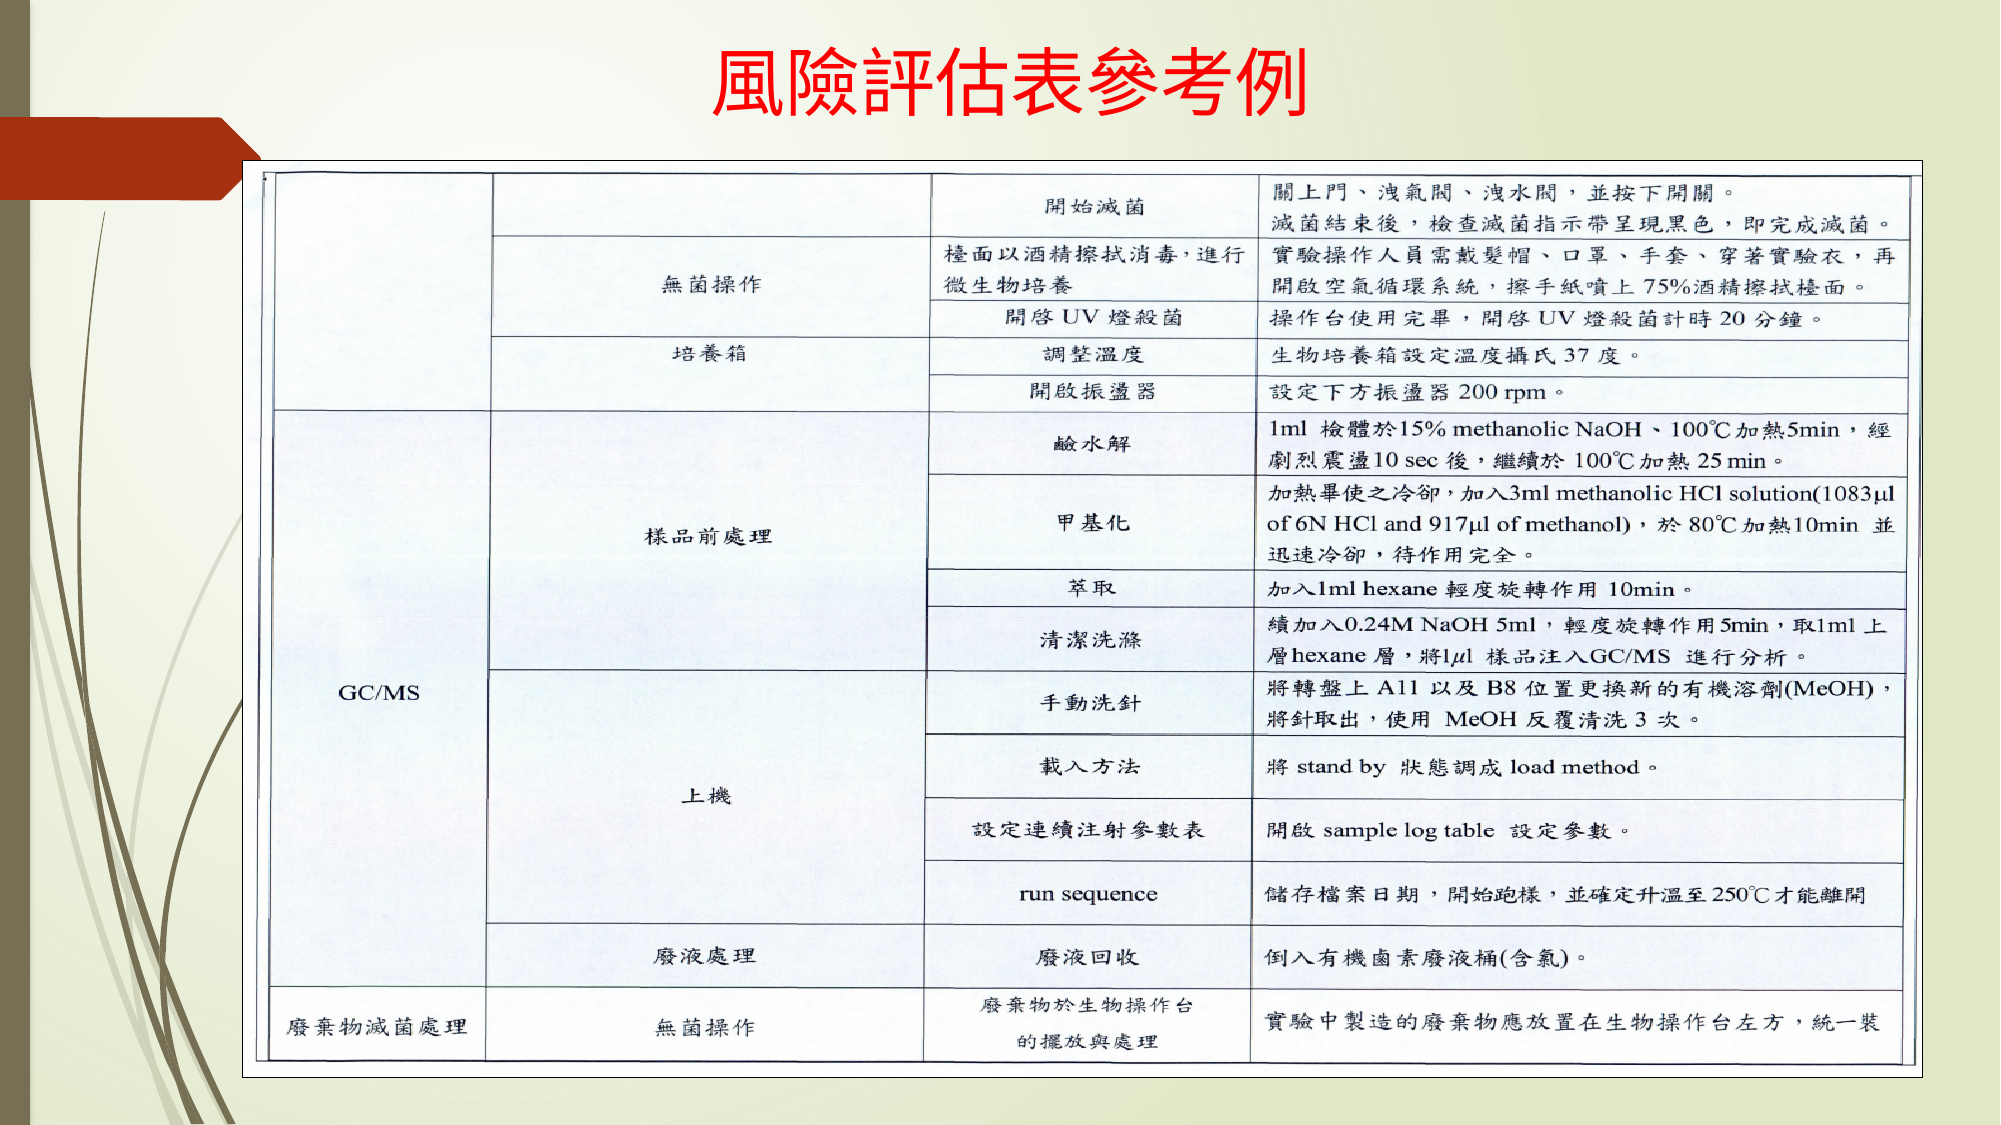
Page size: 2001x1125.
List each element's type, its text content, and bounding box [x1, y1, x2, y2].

title 風險評估表參考例 [279, 27, 1742, 142]
picture [241, 160, 1924, 1078]
